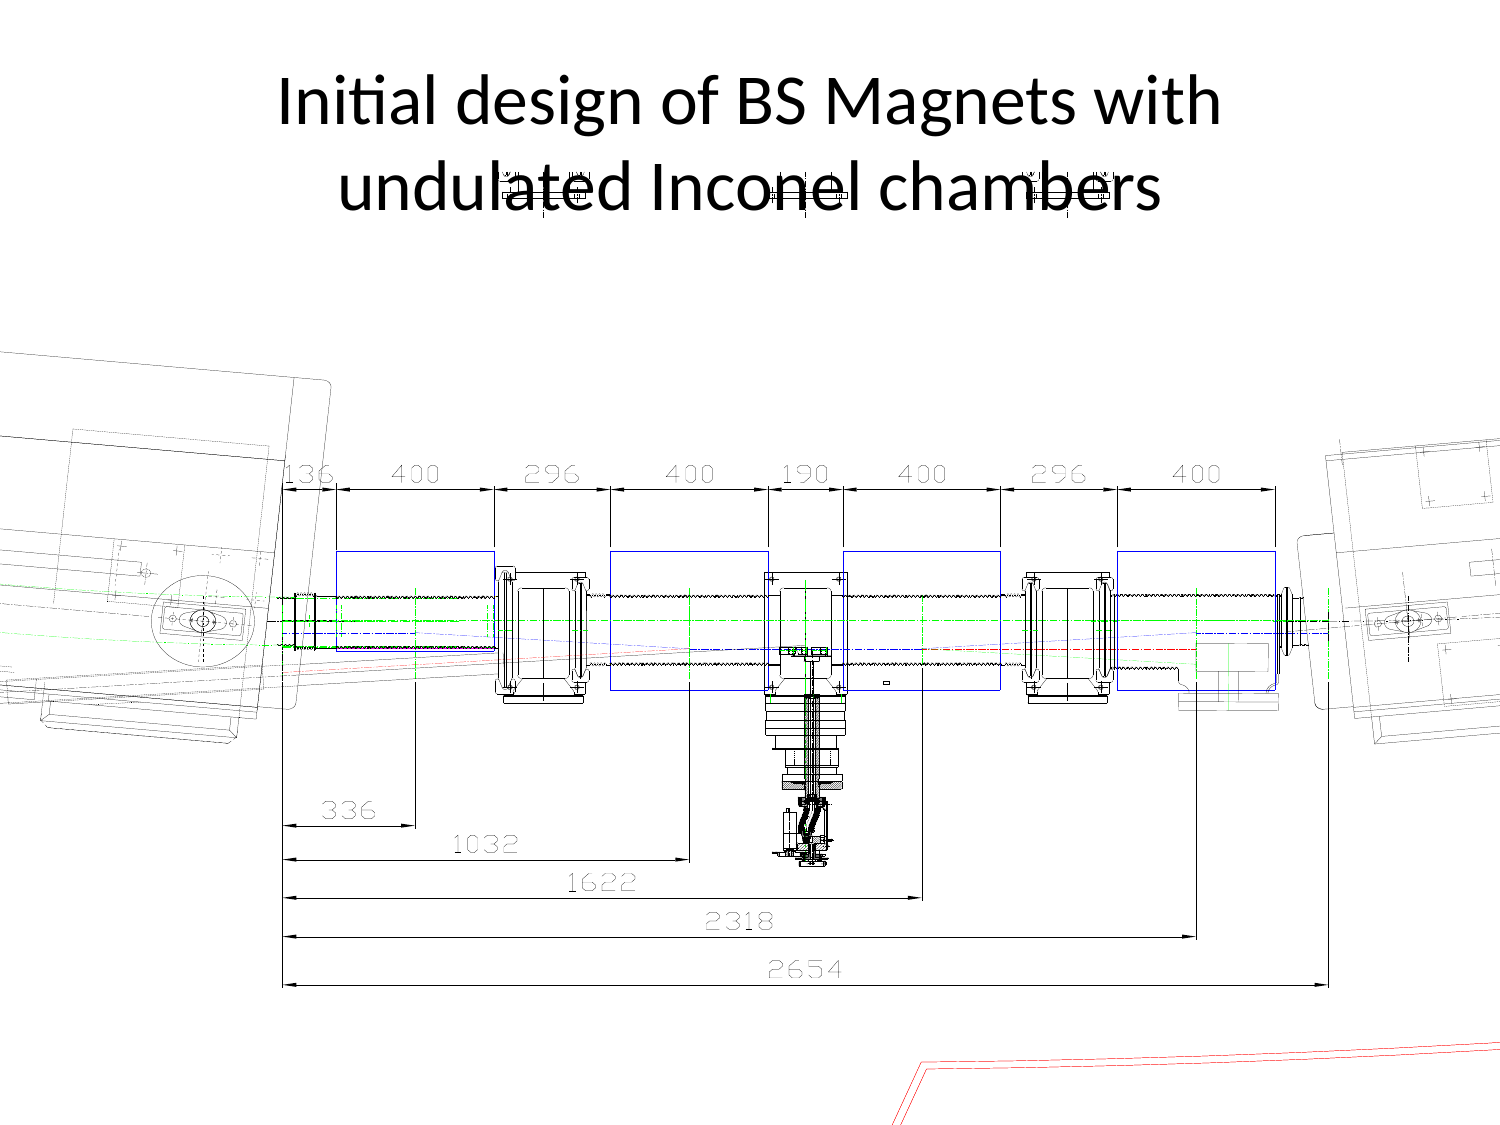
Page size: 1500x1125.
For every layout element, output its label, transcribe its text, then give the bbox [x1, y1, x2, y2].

title Initial design of BS Magnets with undulated Inconel chambers [75, 45, 1425, 170]
picture [0, 171, 1500, 1125]
